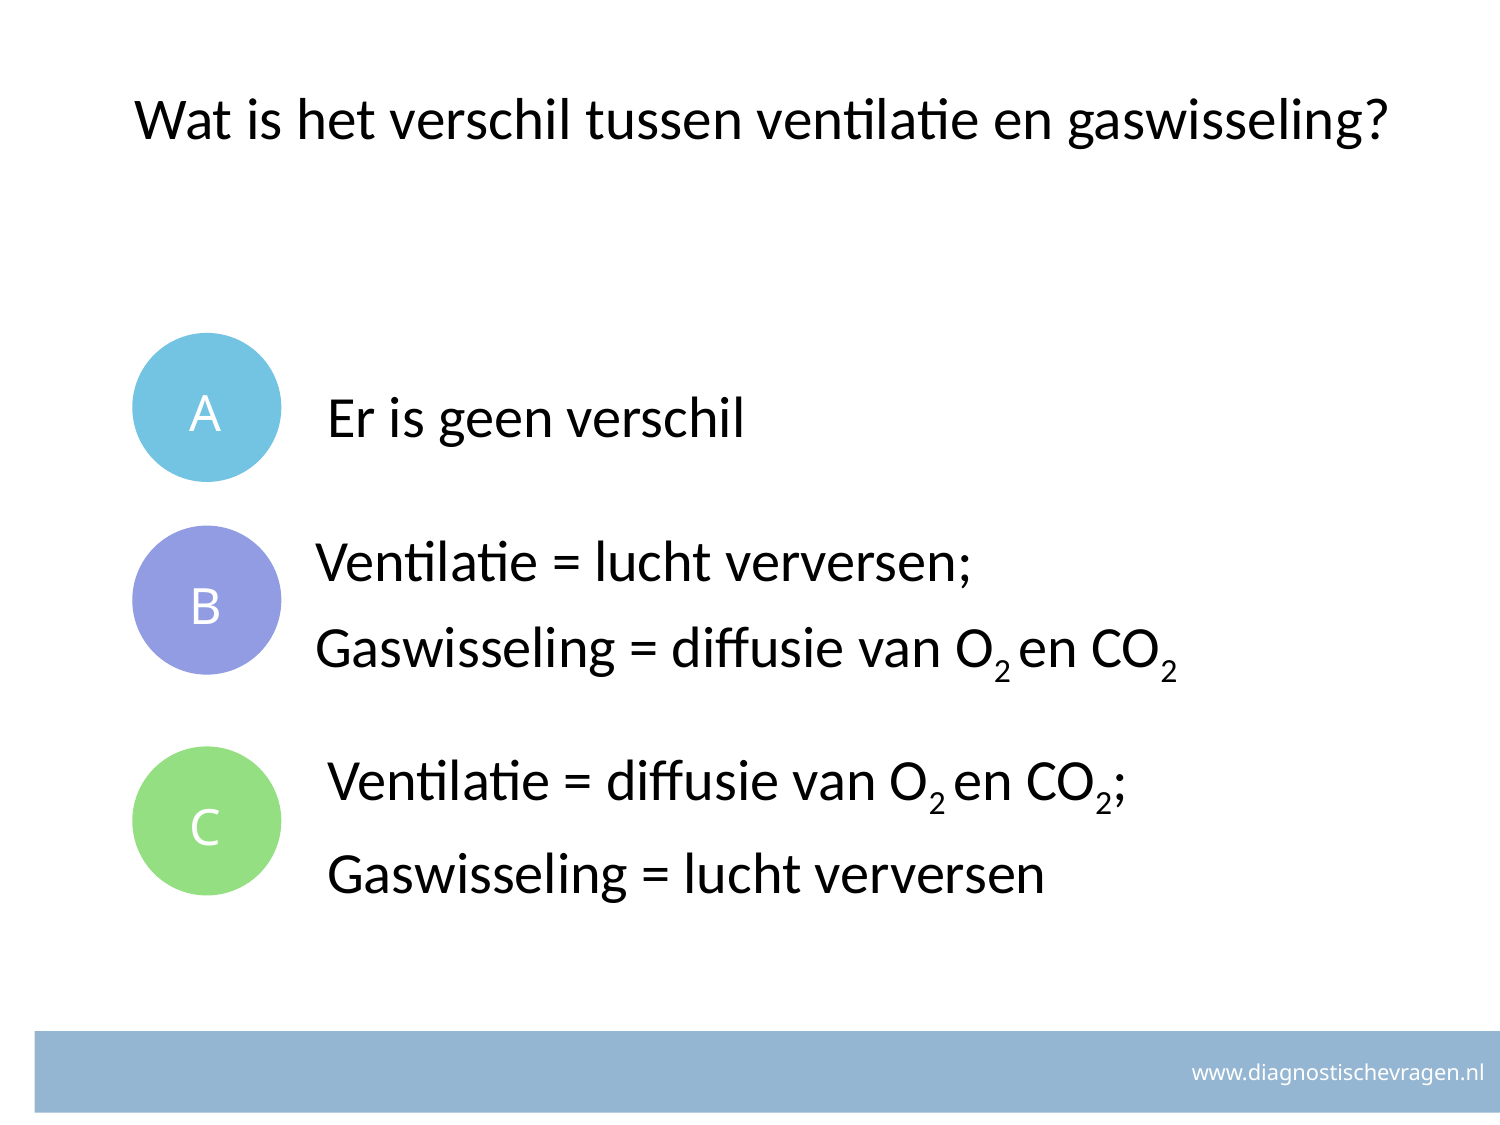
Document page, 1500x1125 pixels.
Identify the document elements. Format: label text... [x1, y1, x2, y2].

text_box www.diagnostischevragen.nl [1119, 1051, 1500, 1093]
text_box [132, 746, 282, 896]
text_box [132, 332, 282, 483]
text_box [132, 525, 282, 675]
title Wat is het verschil tussen ventilatie en gaswisseling? [119, 65, 1450, 206]
text_box [34, 1031, 1500, 1113]
text_box Ventilatie = lucht verversen; Gaswisseling = diffusie van O2 en CO2 [309, 550, 1320, 648]
text_box Ventilatie = diffusie van O2 en CO2; Gaswisseling = lucht verversen [321, 767, 1332, 864]
text_box Er is geen verschil [321, 359, 1332, 456]
